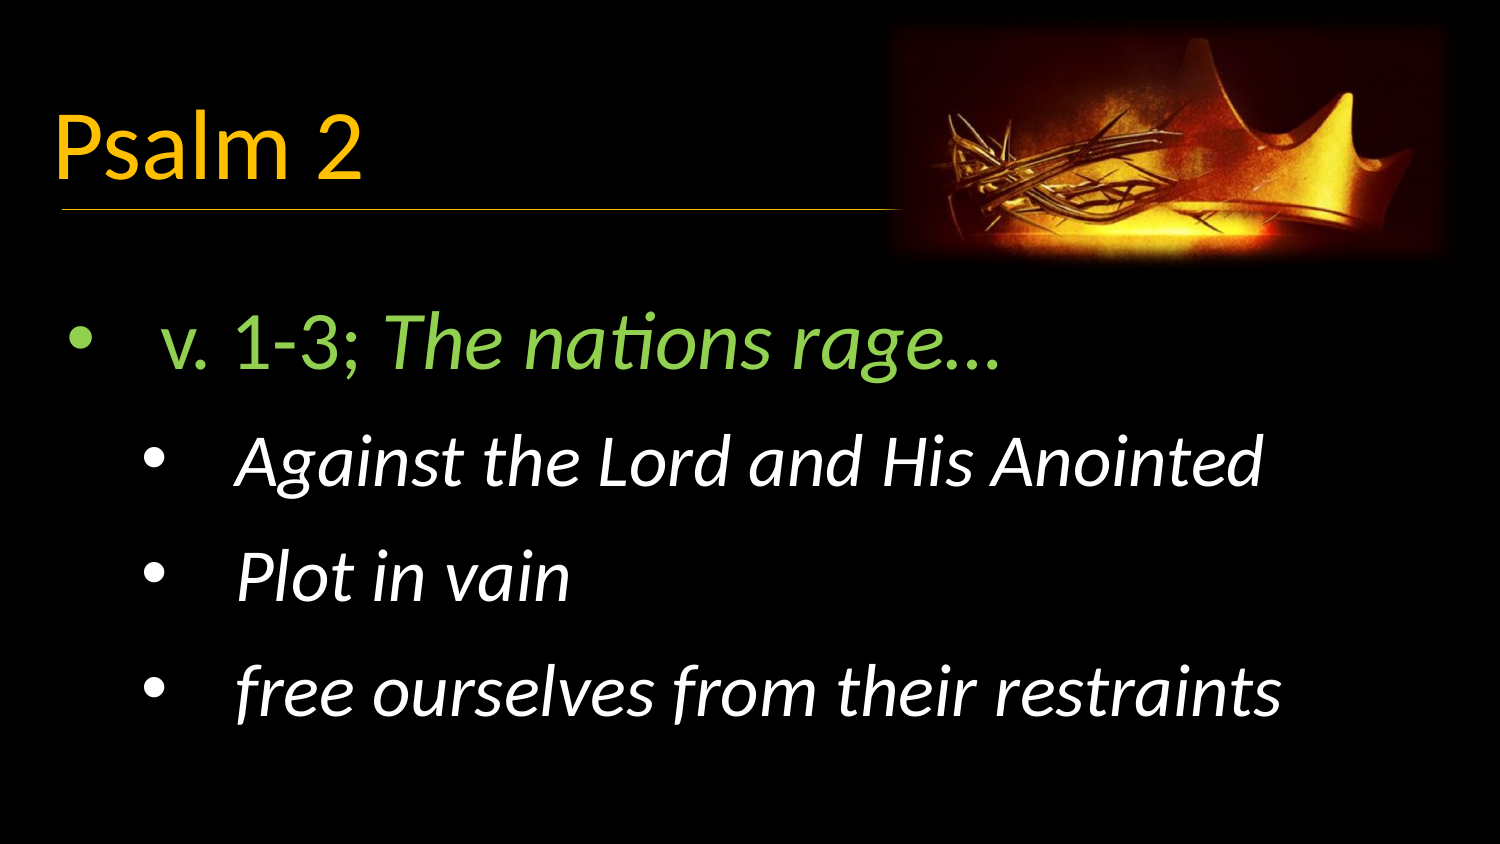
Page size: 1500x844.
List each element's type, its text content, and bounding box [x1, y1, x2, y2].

picture [874, 9, 1463, 272]
text_box v. 1-3; The nations rage… Against the Lord and His Anointed Plot in vain free ourselves from their restraints [51, 278, 1500, 739]
text_box Psalm 2 [37, 71, 869, 207]
